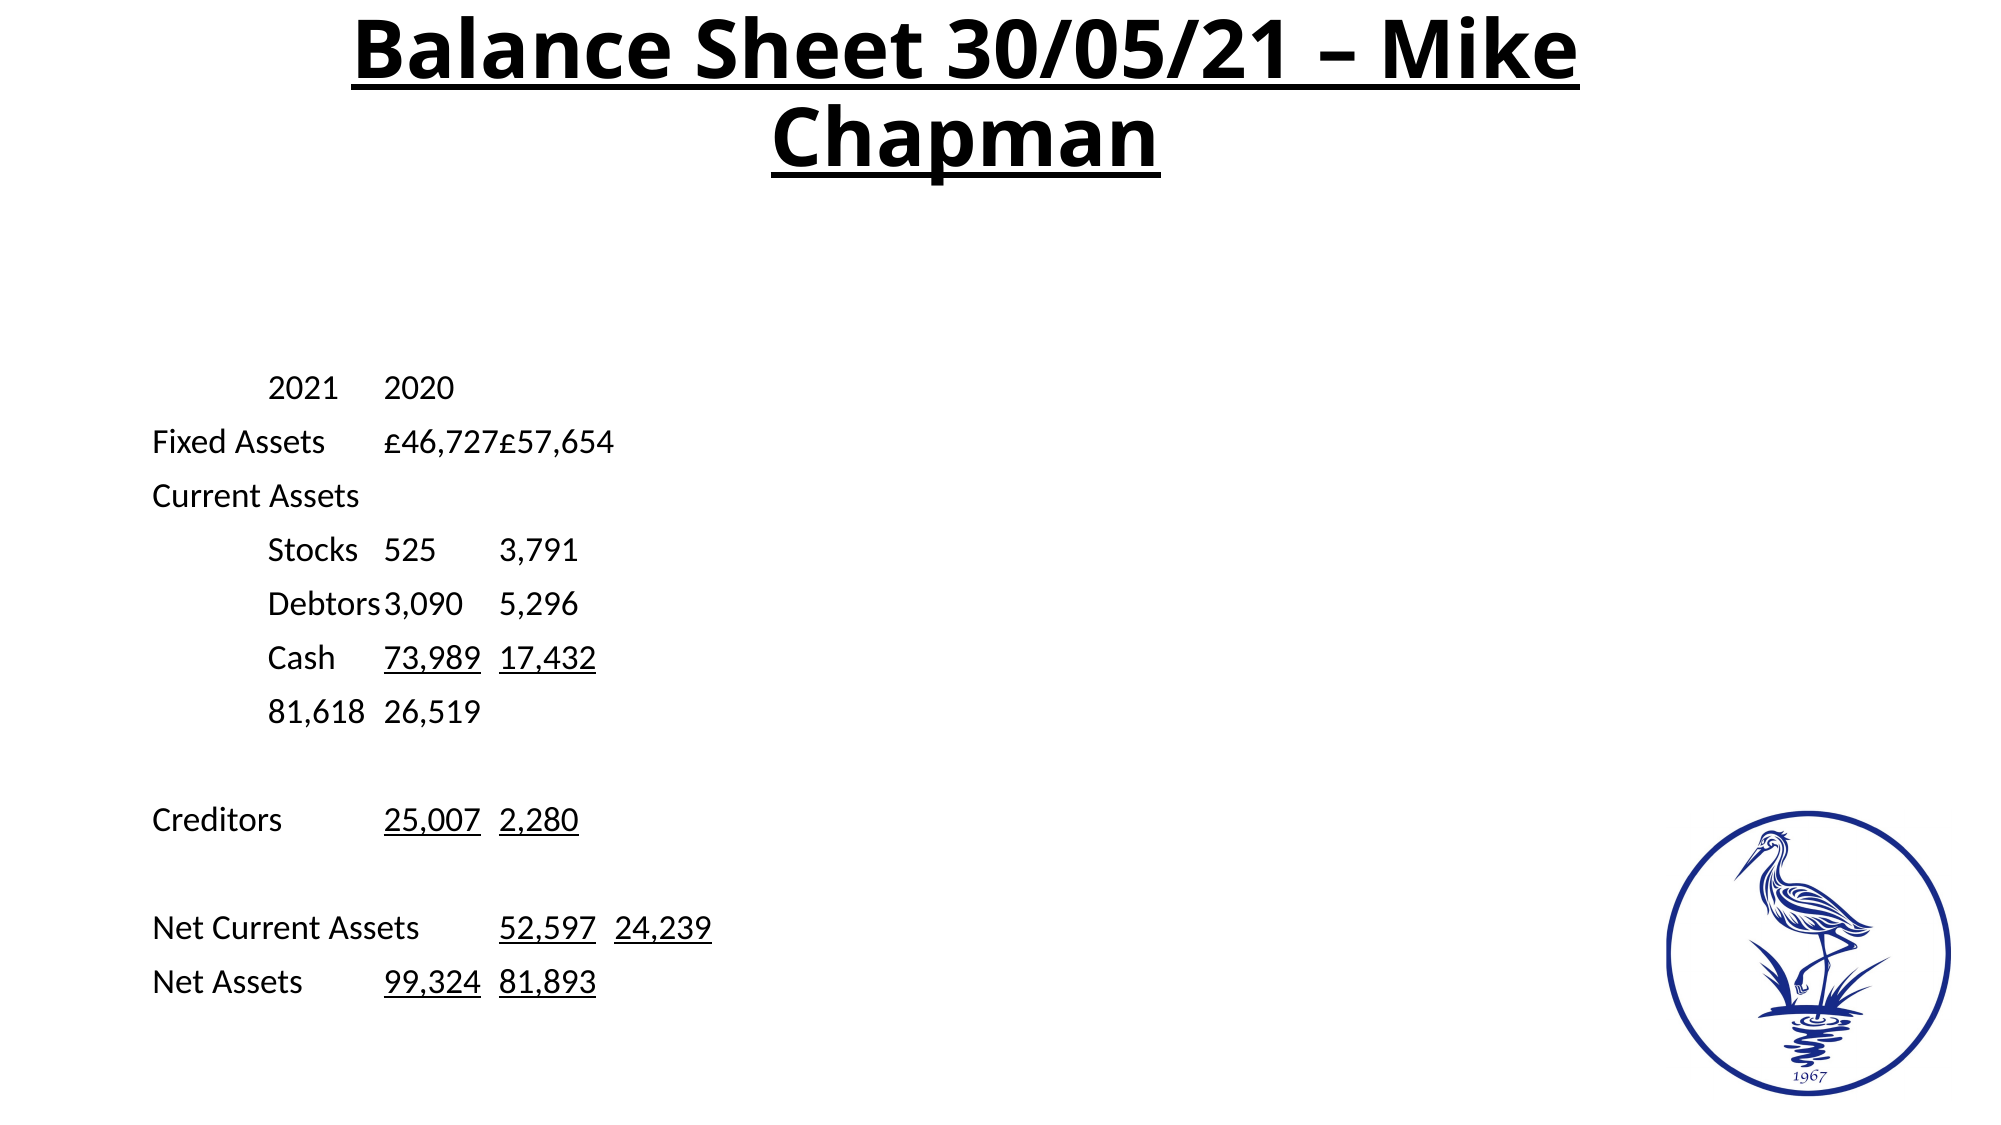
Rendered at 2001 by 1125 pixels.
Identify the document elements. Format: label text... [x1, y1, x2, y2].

list 2021 2020 Fixed Assets £46,727 £57,654 Current Assets Stocks 525 3,791 Debtors 3,090 5,296 Cash 73,989 17,432 81,618 26,519 Creditors 25,007 2,280 Net Current Assets 52,597 24,239 Net Assets 99,324 81,893 [137, 299, 1863, 1014]
picture [1666, 809, 1952, 1101]
text_box Balance Sheet 30/05/21 – Mike Chapman [194, 0, 1738, 192]
